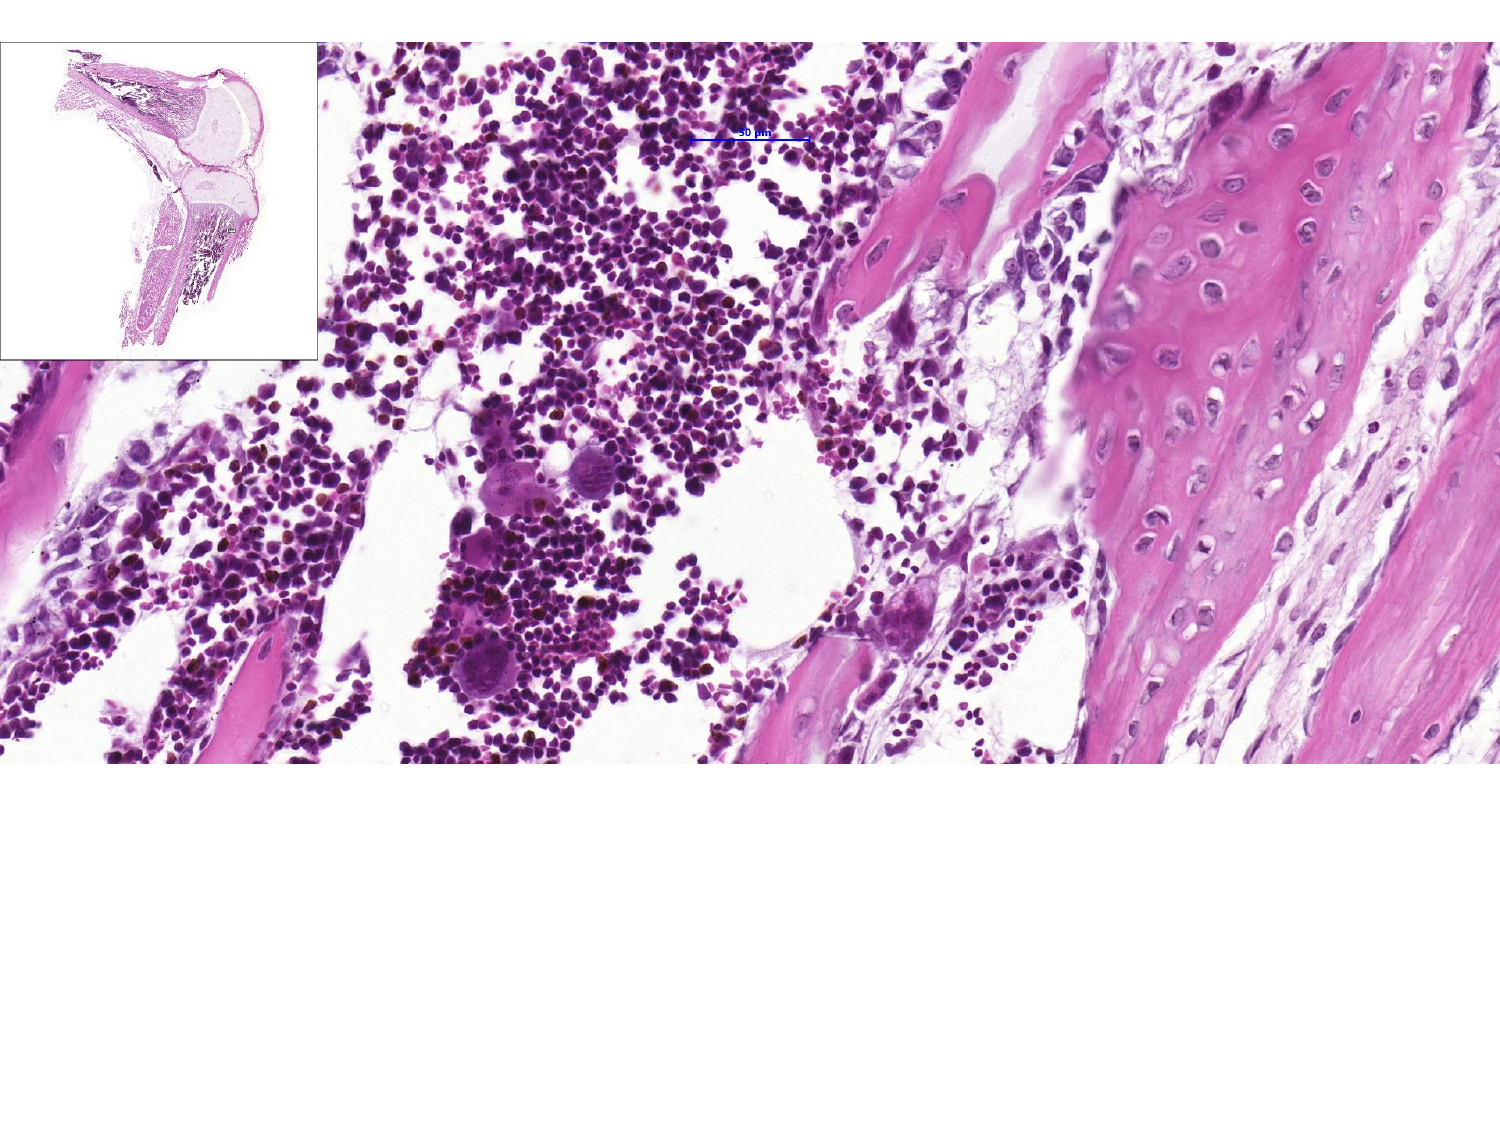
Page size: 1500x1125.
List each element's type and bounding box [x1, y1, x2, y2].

picture [0, 42, 1500, 765]
